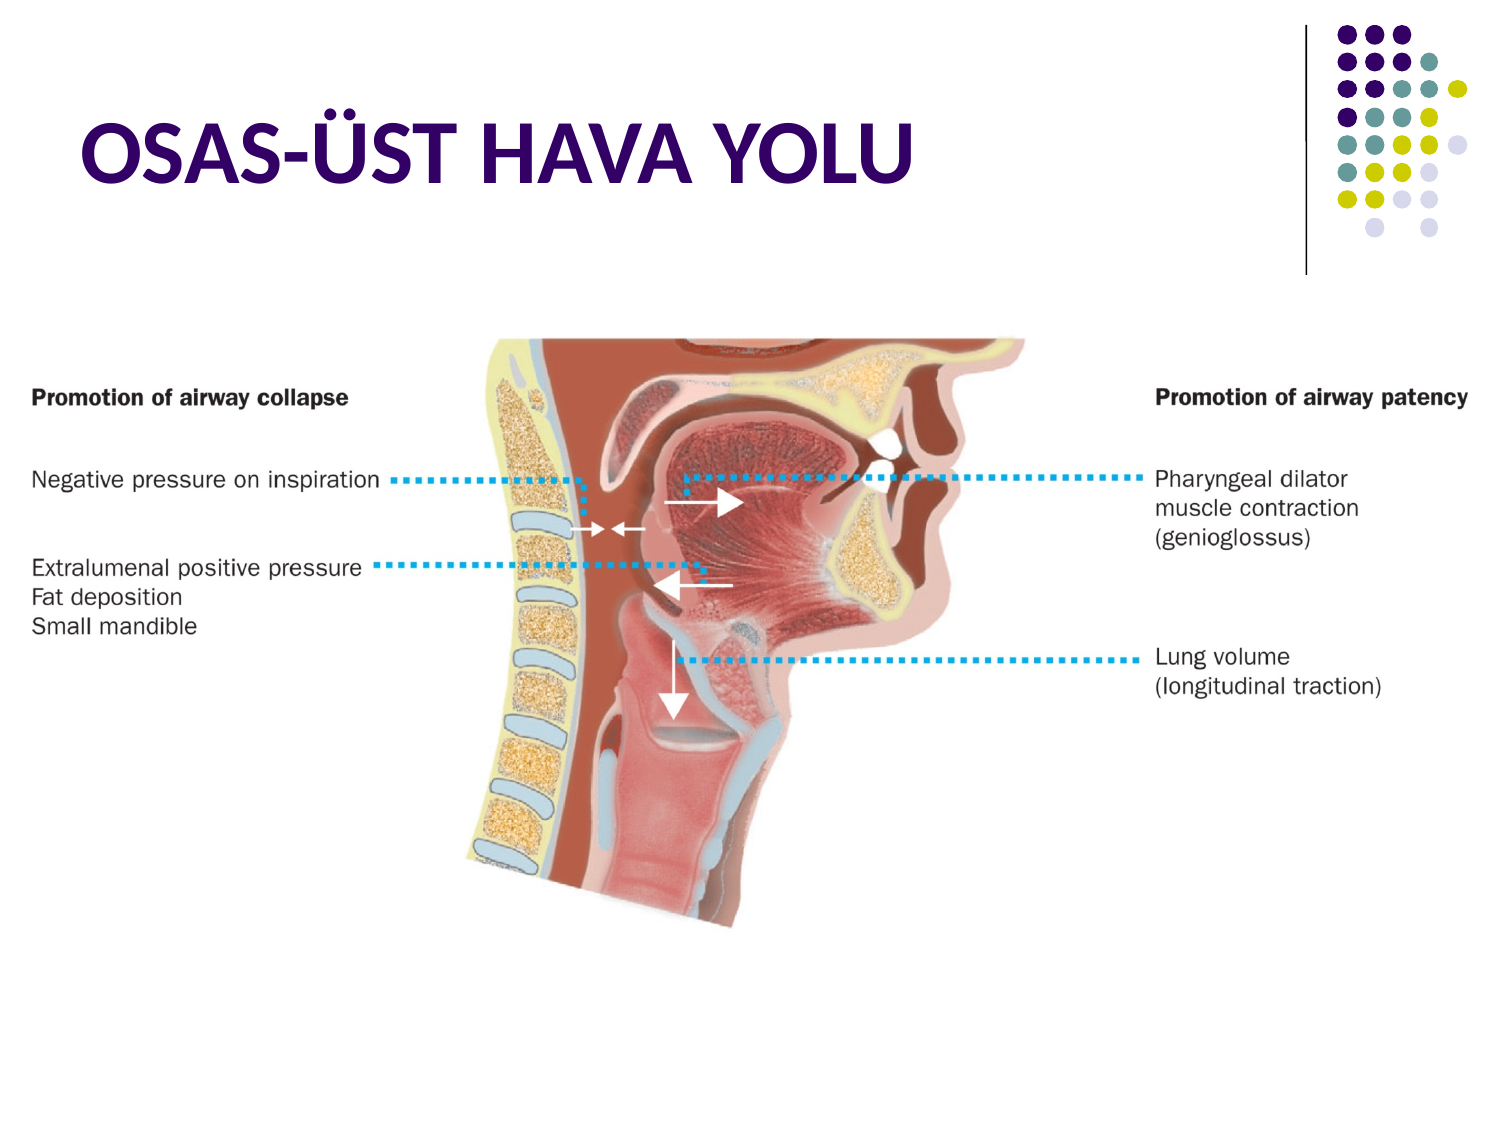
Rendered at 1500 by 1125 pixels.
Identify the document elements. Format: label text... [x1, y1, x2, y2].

title OSAS-ÜST HAVA YOLU [64, 42, 1303, 209]
picture [32, 302, 1468, 952]
